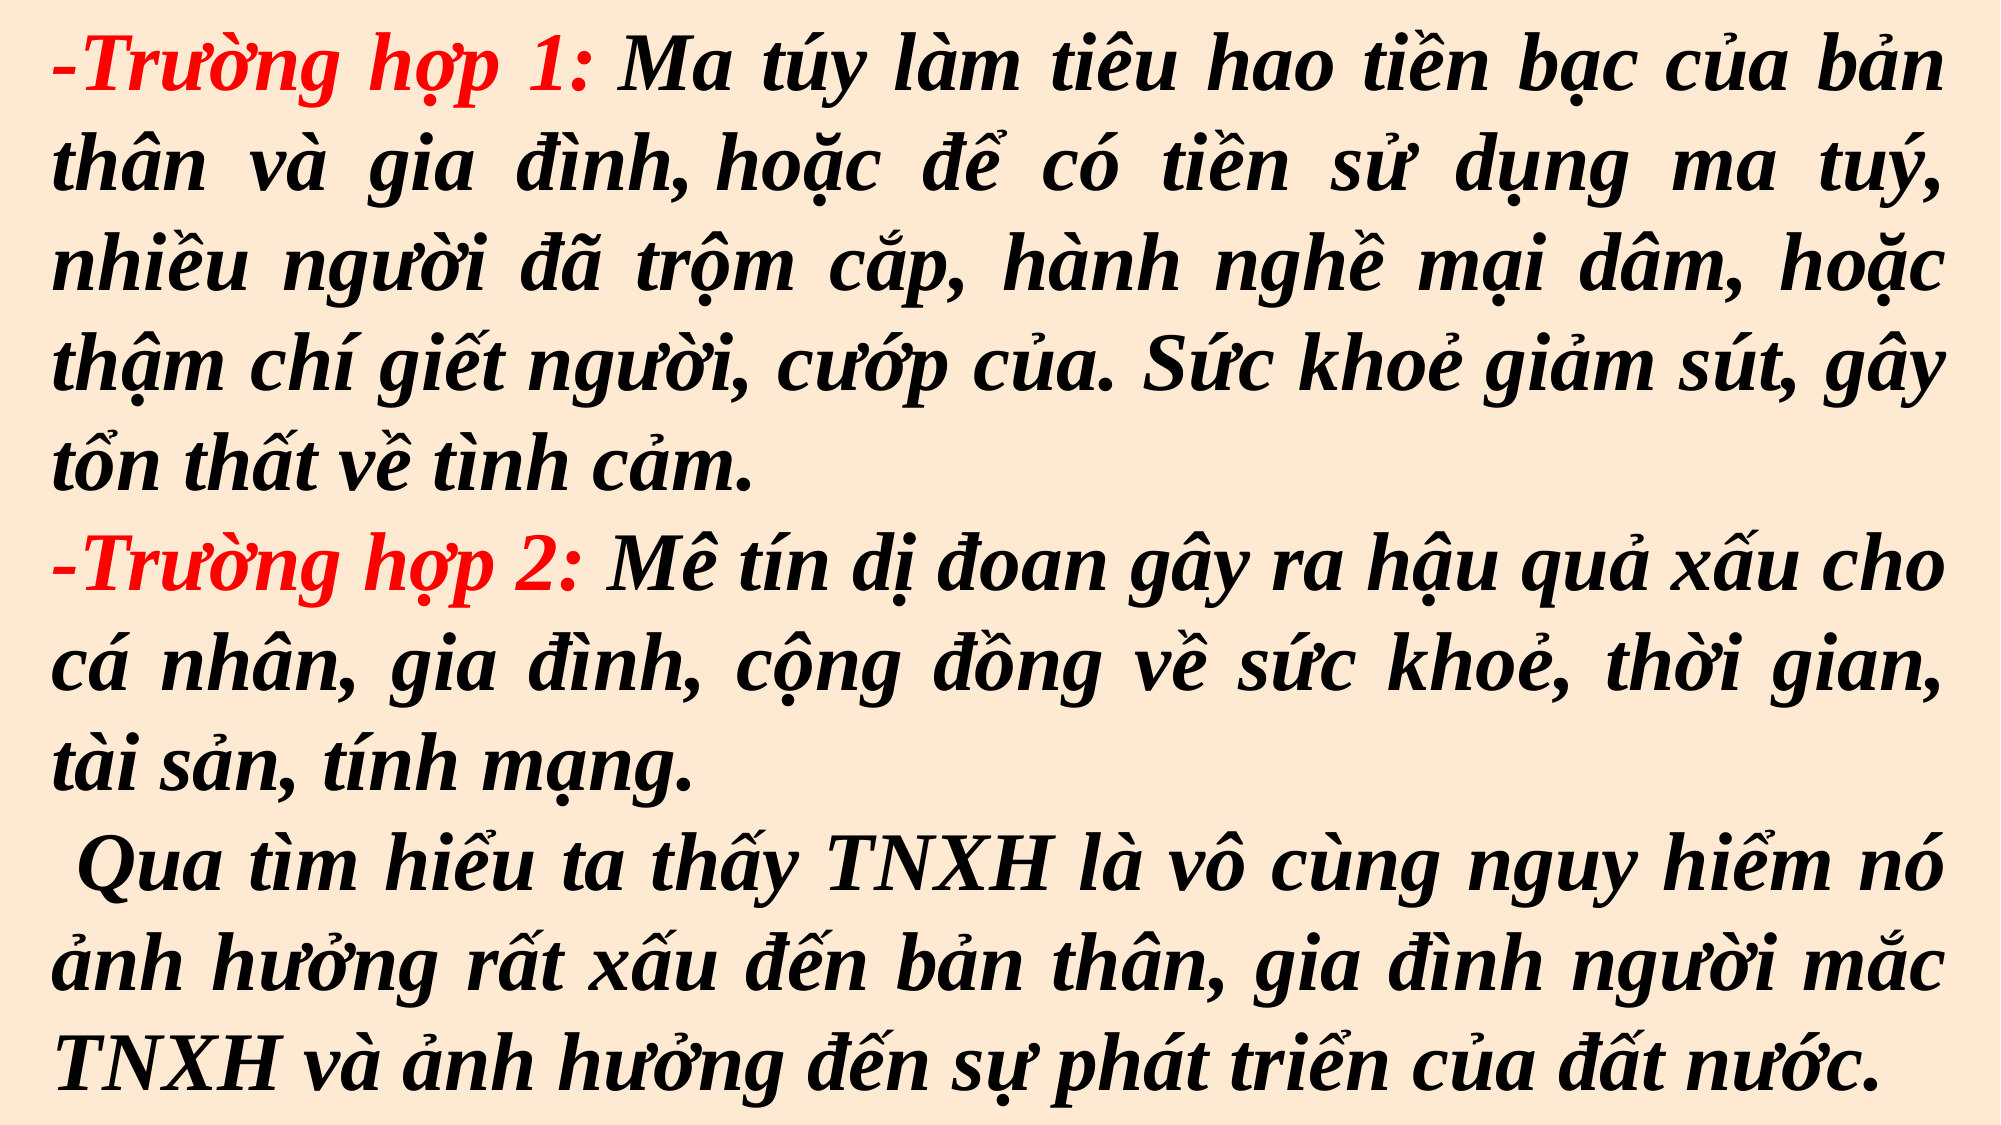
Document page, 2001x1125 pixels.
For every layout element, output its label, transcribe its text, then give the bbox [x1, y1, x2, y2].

text_box -Trường hợp 1: Ma túy làm tiêu hao tiền bạc của bản thân và gia đình, hoặc để có tiền sử dụng ma tuý, nhiều người đã trộm cắp, hành nghề mại dâm, hoặc thậm chí giết người, cướp của. Sức khoẻ giảm sút, gây tổn thất về tình cảm. -Trường hợp 2: Mê tín dị đoan gây ra hậu quả xấu cho cá nhân, gia đình, cộng đồng về sức khoẻ, thời gian, tài sản, tính mạng. Qua tìm hiểu ta thấy TNXH là vô cùng nguy hiểm nó ảnh hưởng rất xấu đến bản thân, gia đình người mắc TNXH và ảnh hưởng đến sự phát triển của đất nước. [36, 0, 1963, 1115]
